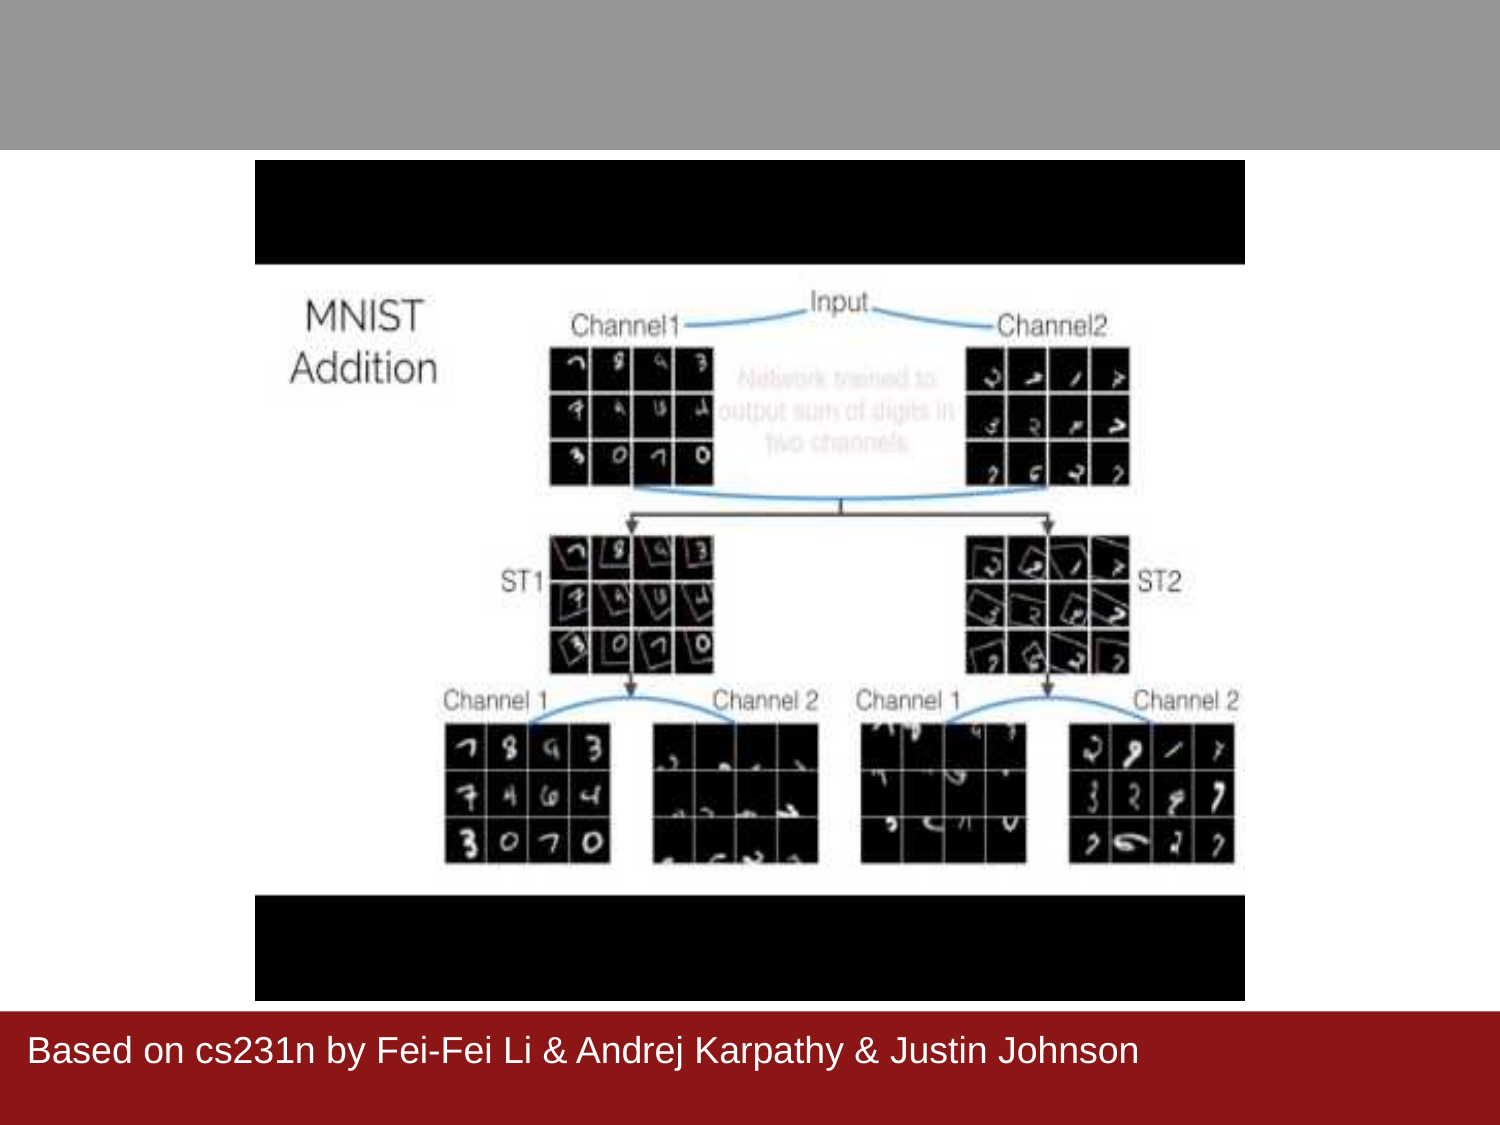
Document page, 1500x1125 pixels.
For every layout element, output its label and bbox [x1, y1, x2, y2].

text_box [255, 160, 1245, 1001]
